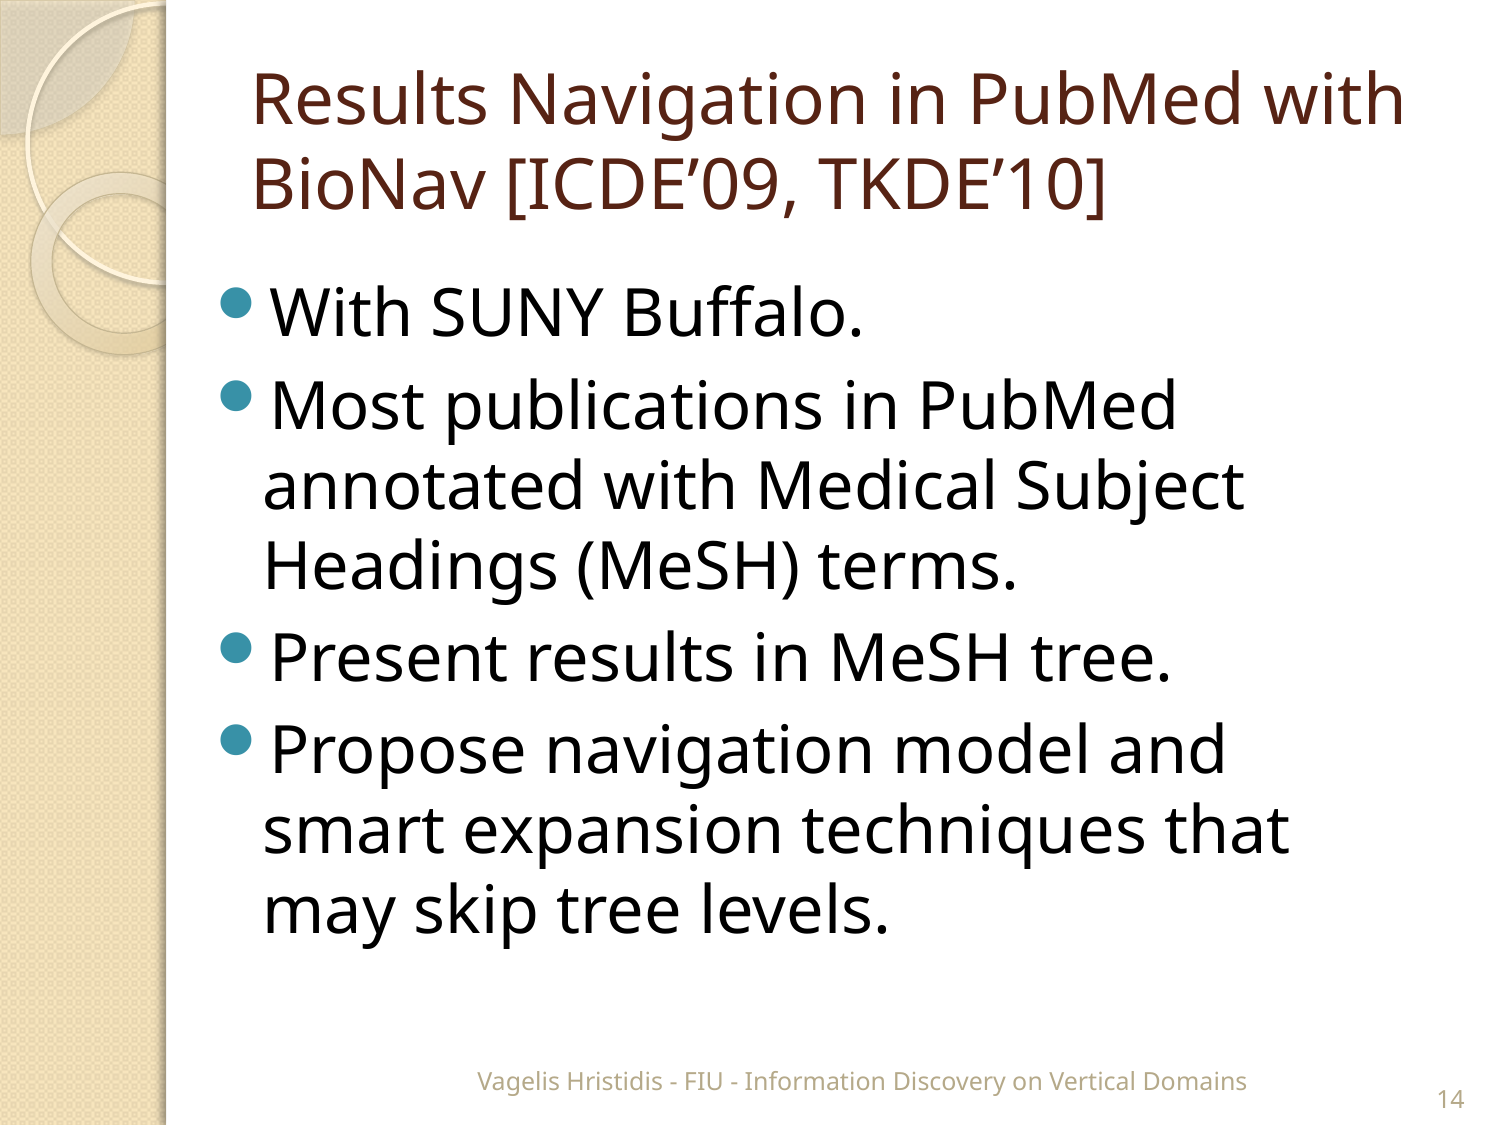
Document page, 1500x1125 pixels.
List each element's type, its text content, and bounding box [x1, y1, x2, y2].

list With SUNY Buffalo. Most publications in PubMed annotated with Medical Subject Headings (MeSH) terms. Present results in MeSH tree. Propose navigation model and smart expansion techniques that may skip tree levels. [187, 262, 1438, 956]
slide_number 14 [1413, 1046, 1488, 1125]
title Results Navigation in PubMed with BioNav [ICDE’09, TKDE’10] [235, 45, 1466, 233]
footer Vagelis Hristidis - FIU - Information Discovery on Vertical Domains [462, 1025, 1325, 1104]
